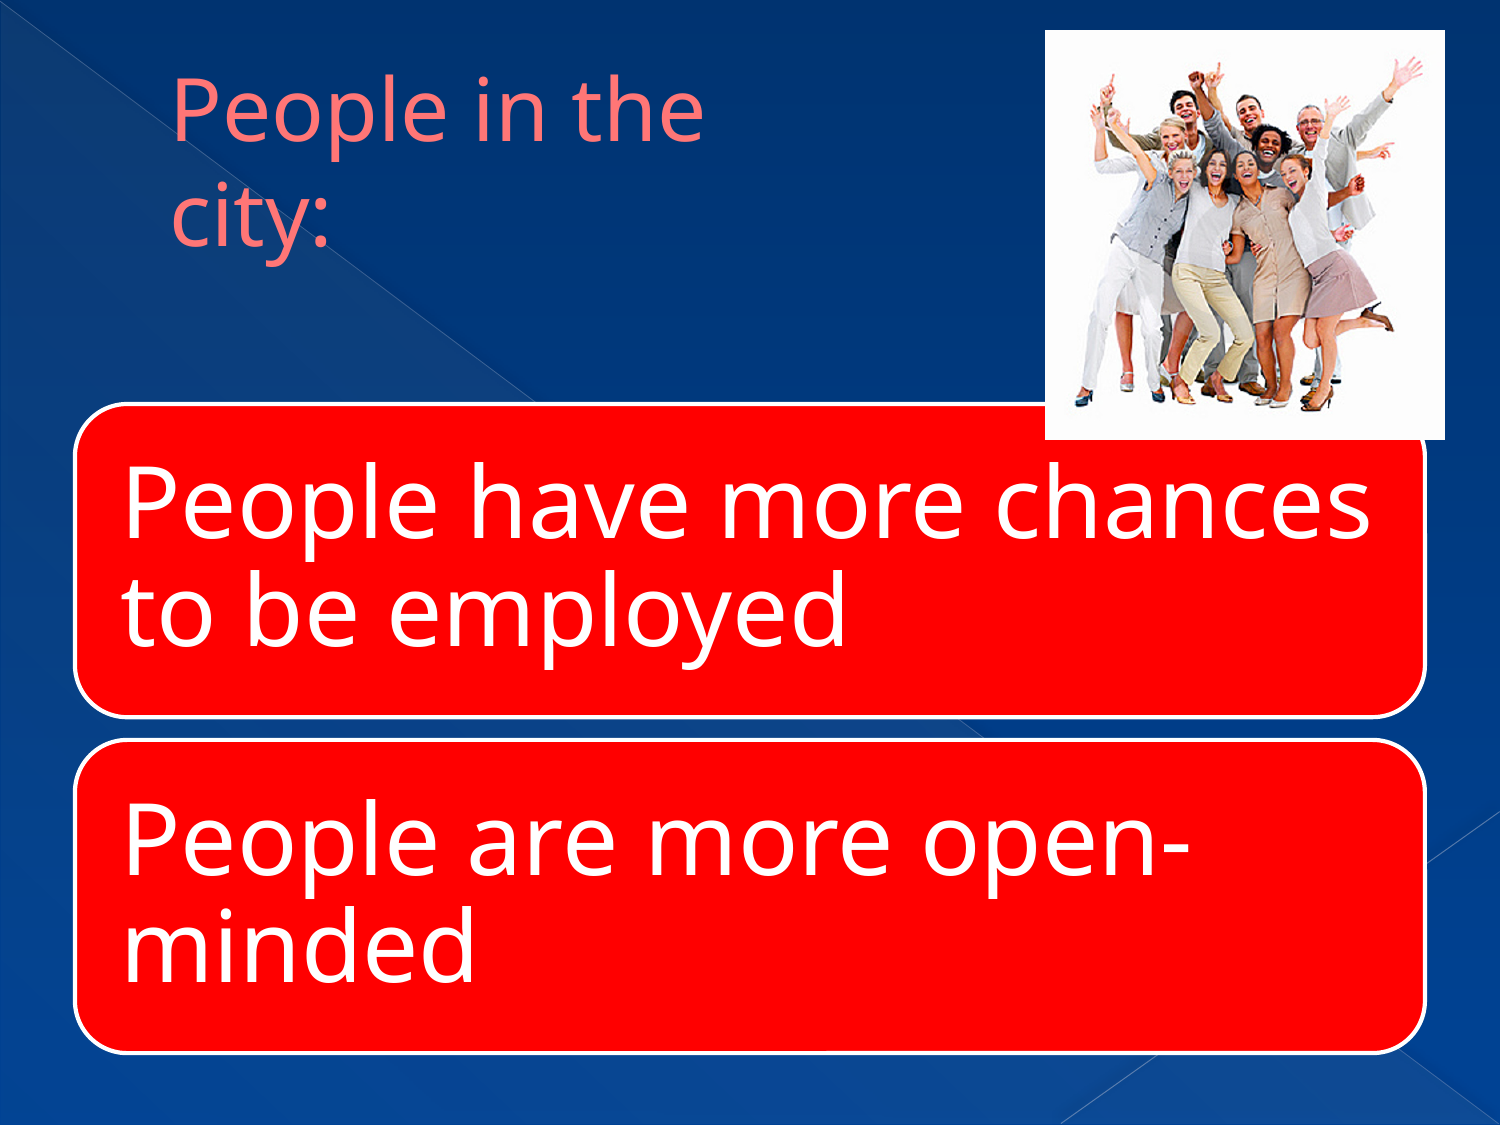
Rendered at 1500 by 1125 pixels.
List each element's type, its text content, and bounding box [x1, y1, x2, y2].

picture [1045, 30, 1445, 441]
title People in the city: [75, 43, 891, 274]
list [74, 398, 1426, 1060]
